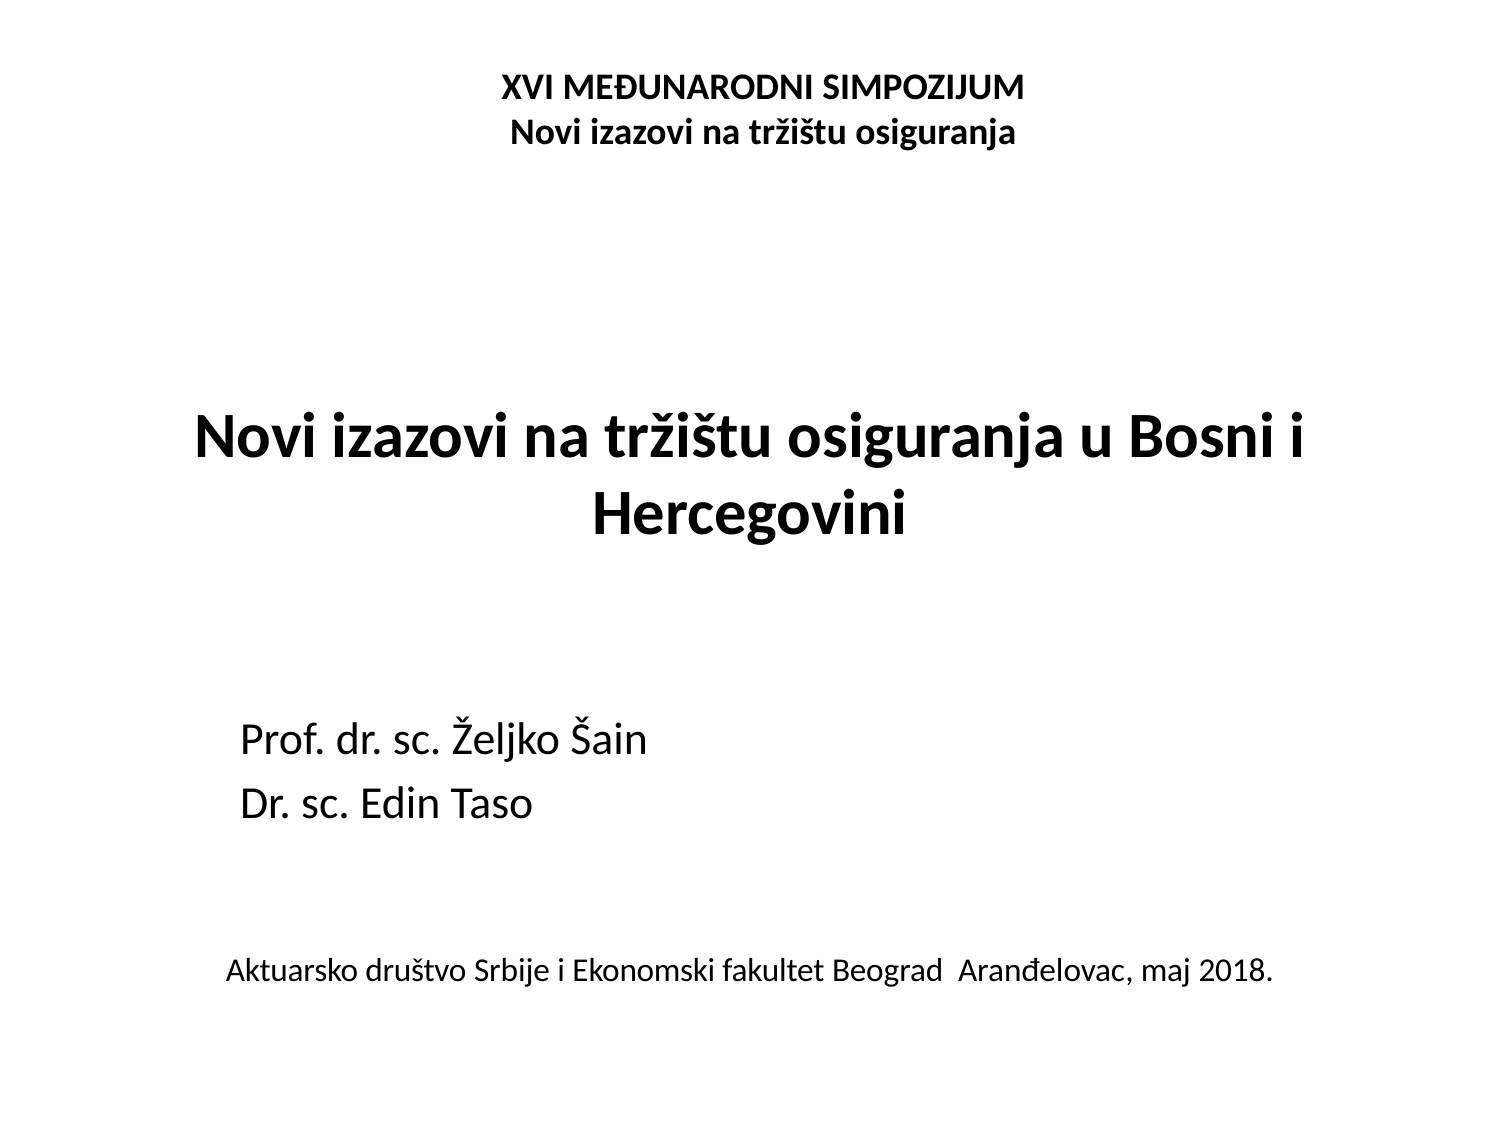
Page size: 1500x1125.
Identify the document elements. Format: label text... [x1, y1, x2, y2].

text_box XVI MEĐUNARODNI SIMPOZIJUM Novi izazovi na tržištu osiguranja [159, 54, 1376, 160]
title Novi izazovi na tržištu osiguranja u Bosni i Hercegovini [112, 349, 1388, 591]
subtitle Prof. dr. sc. Željko Šain Dr. sc. Edin Taso [225, 637, 1275, 925]
text_box Aktuarsko društvo Srbije i Ekonomski fakultet Beograd Aranđelovac, maj 2018. [147, 940, 1353, 1041]
